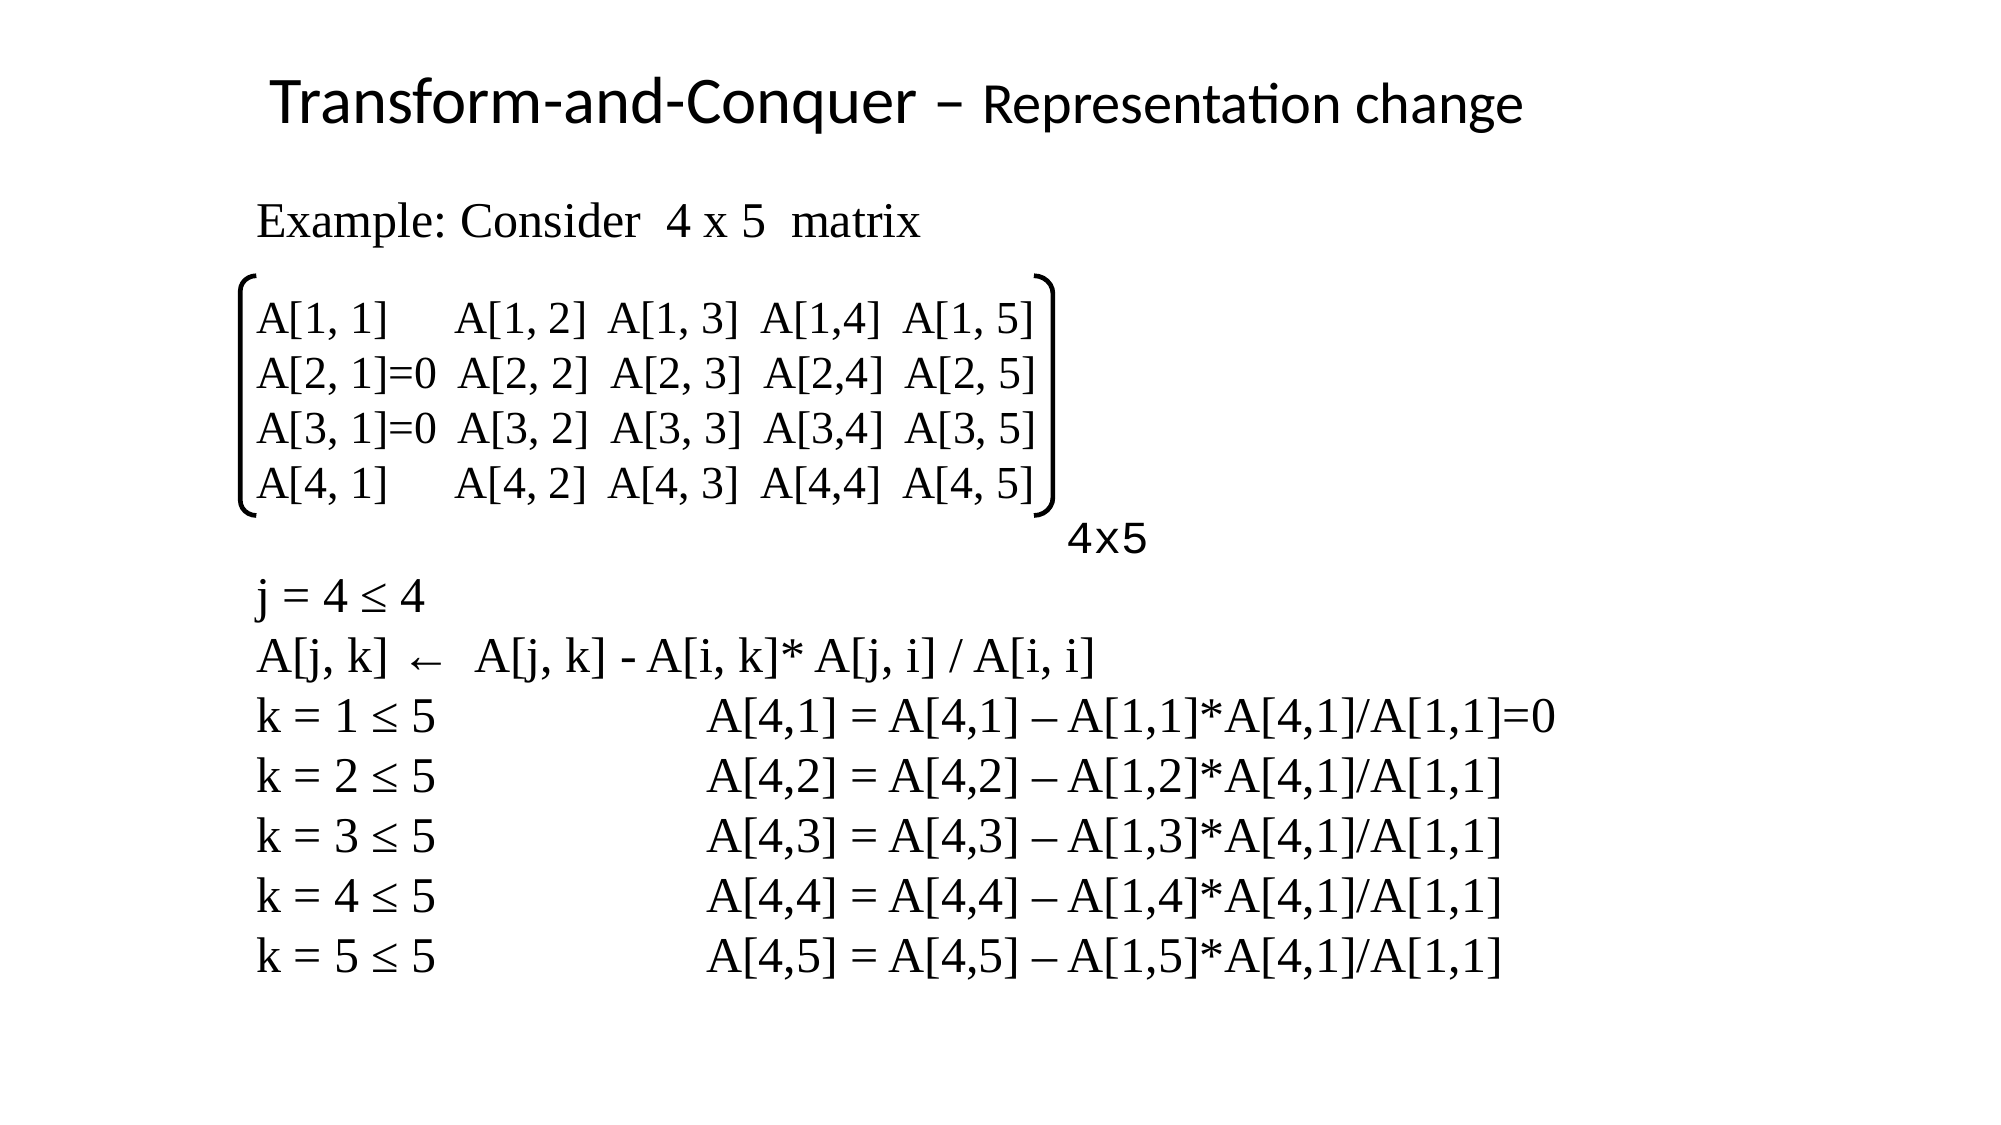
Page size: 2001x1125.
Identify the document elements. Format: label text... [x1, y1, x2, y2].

text_box [1033, 275, 1053, 516]
text_box Transform-and-Conquer – Representation change [255, 49, 1541, 145]
text_box [240, 275, 257, 516]
text_box Example: Consider 4 x 5 matrix A[1, 1] A[1, 2] A[1, 3] A[1,4] A[1, 5] A[2, 1]=0 A[2, 2] A[2, 3] A[2,4] A[2, 5] A[3, 1]=0 A[3, 2] A[3, 3] A[3,4] A[3, 5] A[4, 1] A[4, 2] A[4, 3] A[4,4] A[4, 5] 4x5 j = 4 ≤ 4 A[j, k] ← A[j, k] - A[i, k]* A[j, i] / A[i, i] k = 1 ≤ 5 A[4,1] = A[4,1] – A[1,1]*A[4,1]/A[1,1]=0 k = 2 ≤ 5 A[4,2] = A[4,2] – A[1,2]*A[4,1]/A[1,1] k = 3 ≤ 5 A[4,3] = A[4,3] – A[1,3]*A[4,1]/A[1,1] k = 4 ≤ 5 A[4,4] = A[4,4] – A[1,4]*A[4,1]/A[1,1] k = 5 ≤ 5 A[4,5] = A[4,5] – A[1,5]*A[4,1]/A[1,1] [241, 179, 1765, 990]
